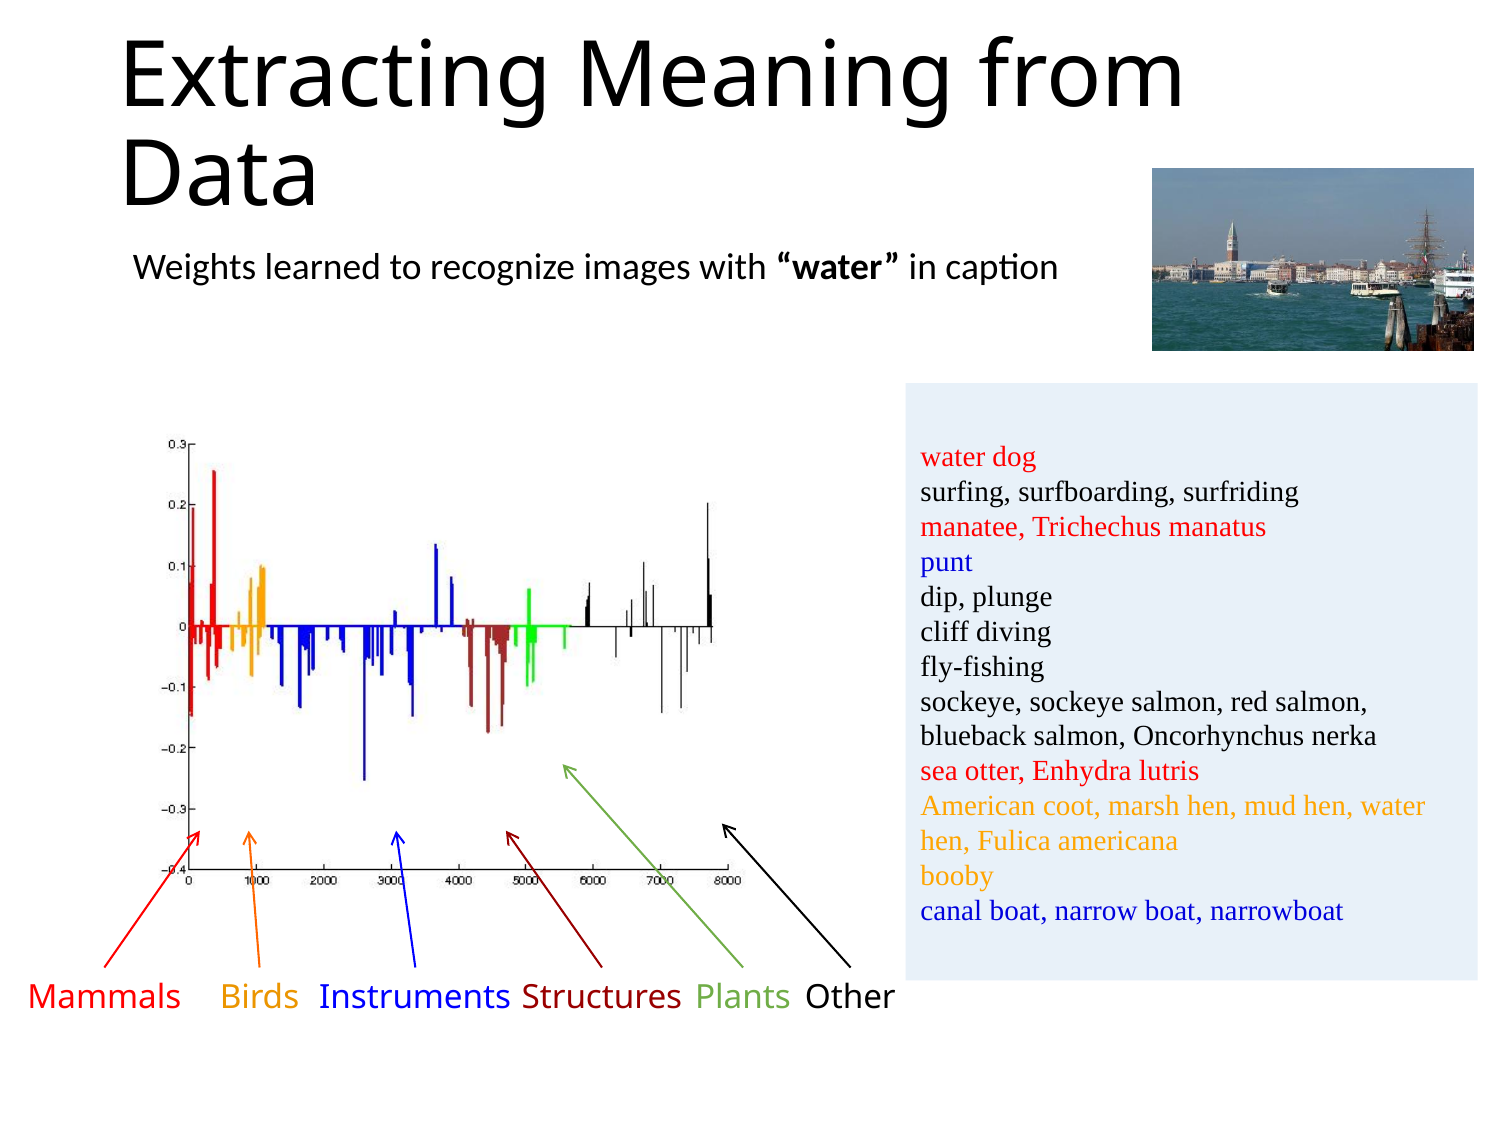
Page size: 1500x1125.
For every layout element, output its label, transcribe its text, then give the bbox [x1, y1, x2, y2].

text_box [104, 830, 200, 968]
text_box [562, 764, 744, 968]
text_box Structures [506, 968, 680, 1023]
text_box water dog surfing, surfboarding, surfriding manatee, Trichechus manatus punt dip, plunge cliff diving fly-fishing sockeye, sockeye salmon, red salmon, blueback salmon, Oncorhynchus nerka sea otter, Enhydra lutris American coot, marsh hen, mud hen, water hen, Fulica americana booby canal boat, narrow boat, narrowboat [905, 382, 1479, 982]
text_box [721, 823, 851, 968]
picture [1152, 168, 1474, 351]
text_box Instruments [304, 967, 506, 1023]
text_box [396, 830, 416, 968]
text_box Weights learned to recognize images with “water” in caption [118, 234, 1074, 295]
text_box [505, 830, 562, 968]
title Extracting Meaning from Data [103, 17, 1430, 235]
text_box Other [790, 967, 911, 1023]
text_box Mammals [12, 967, 197, 1023]
text_box Plants [680, 968, 790, 1023]
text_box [248, 830, 260, 968]
picture [158, 428, 767, 900]
text_box Birds [205, 967, 304, 1023]
